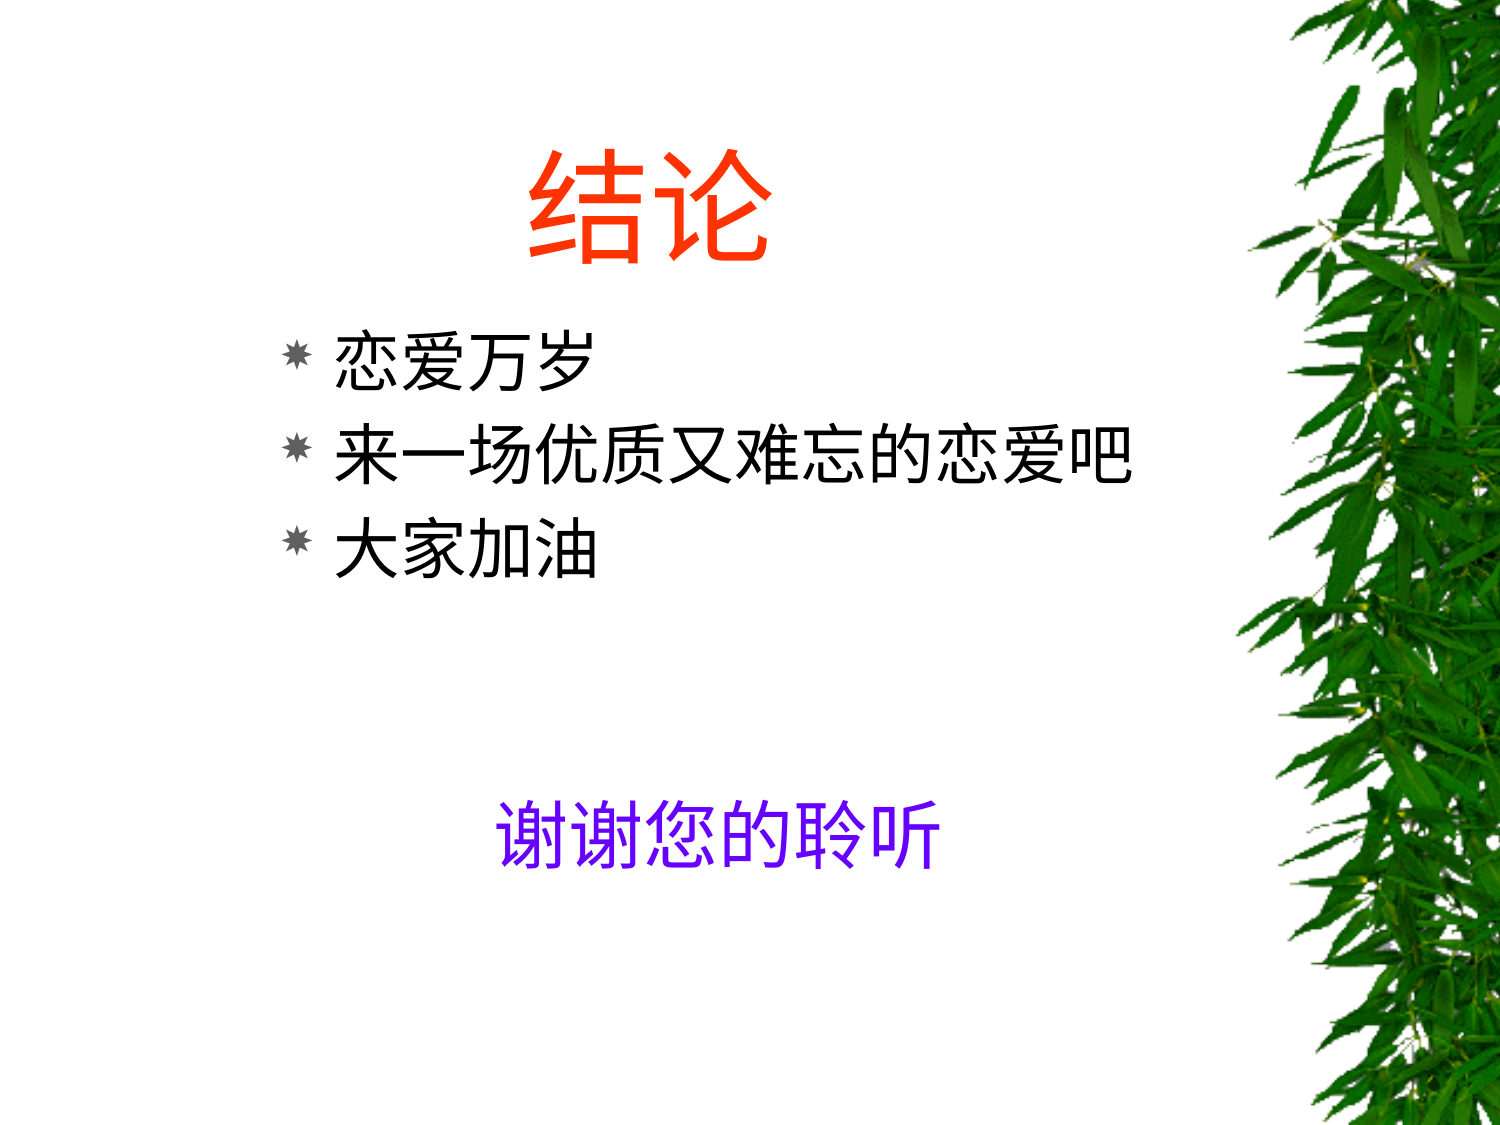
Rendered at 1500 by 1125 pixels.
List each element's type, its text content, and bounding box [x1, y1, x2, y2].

list 恋爱万岁 来一场优质又难忘的恋爱吧 大家加油 谢谢您的聆听 [262, 312, 1175, 988]
title 结论 [37, 122, 1263, 288]
picture [1206, 0, 1500, 1125]
